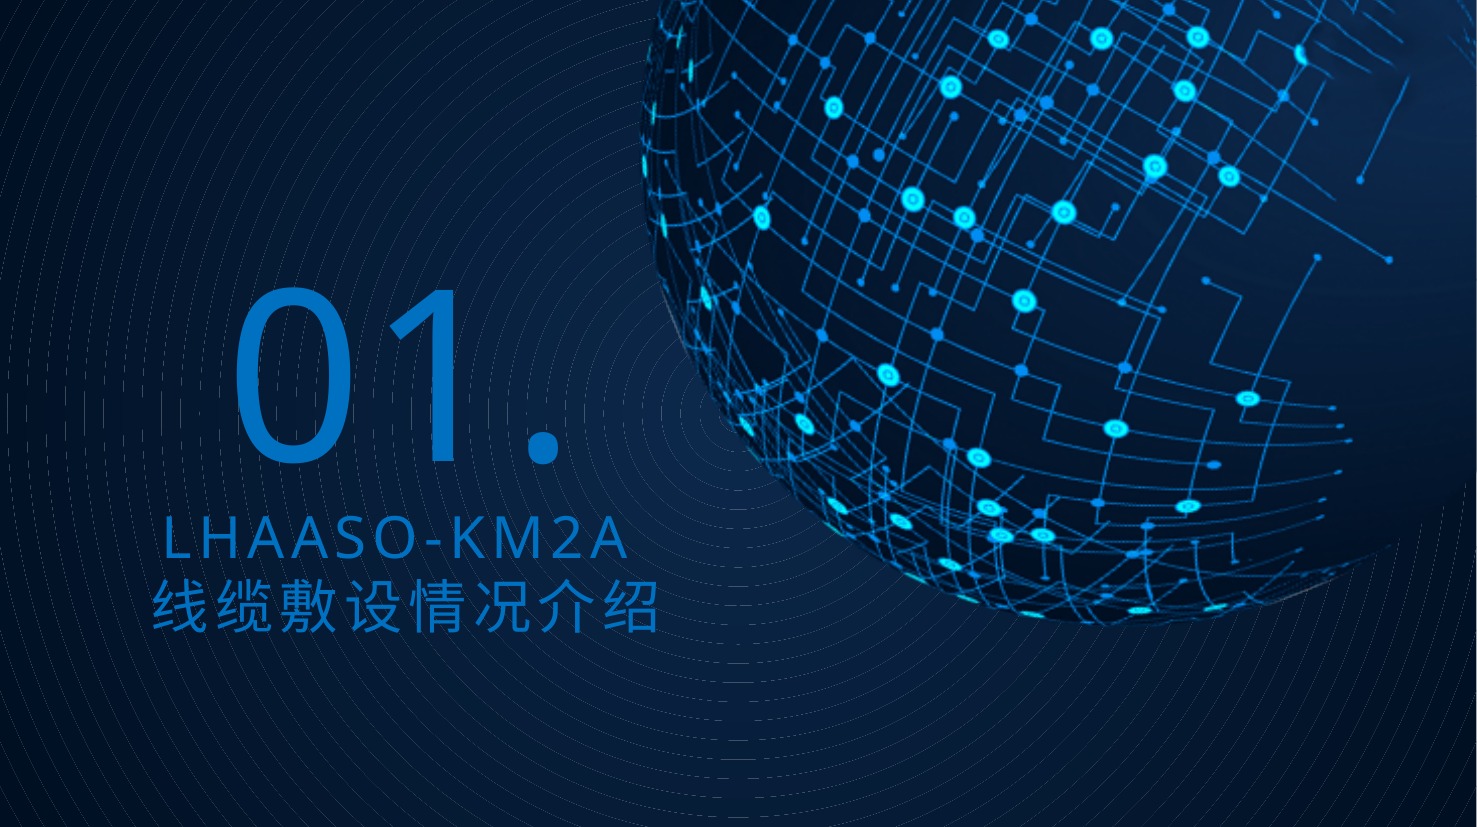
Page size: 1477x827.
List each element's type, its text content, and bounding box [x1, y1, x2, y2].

picture [455, 0, 1477, 827]
text_box LHAASO-KM2A 线缆敷设情况介绍 [135, 492, 676, 648]
text_box 01. [210, 214, 530, 517]
